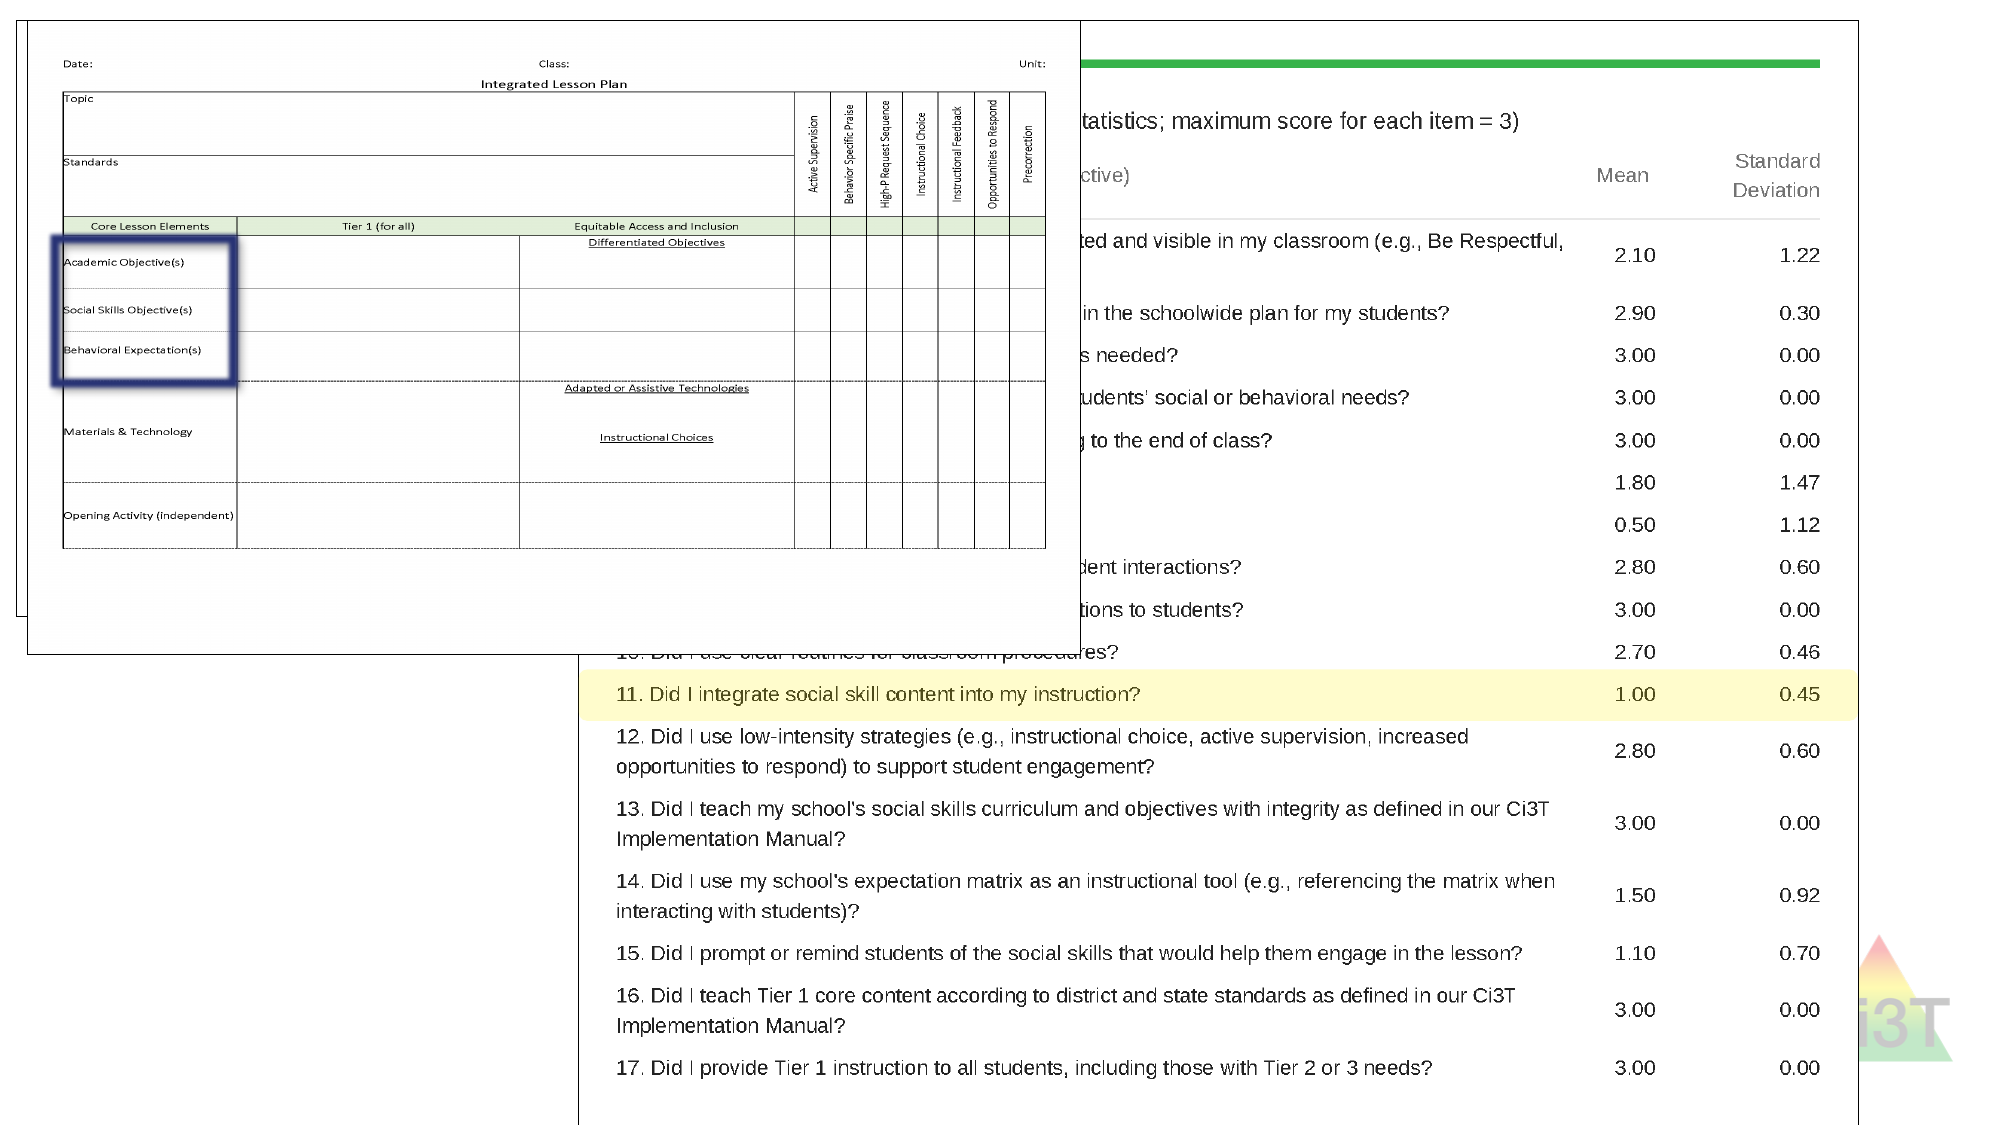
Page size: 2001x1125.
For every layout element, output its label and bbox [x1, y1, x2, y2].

text_box [27, 20, 1081, 655]
picture [16, 20, 27, 617]
picture [578, 20, 1859, 1125]
